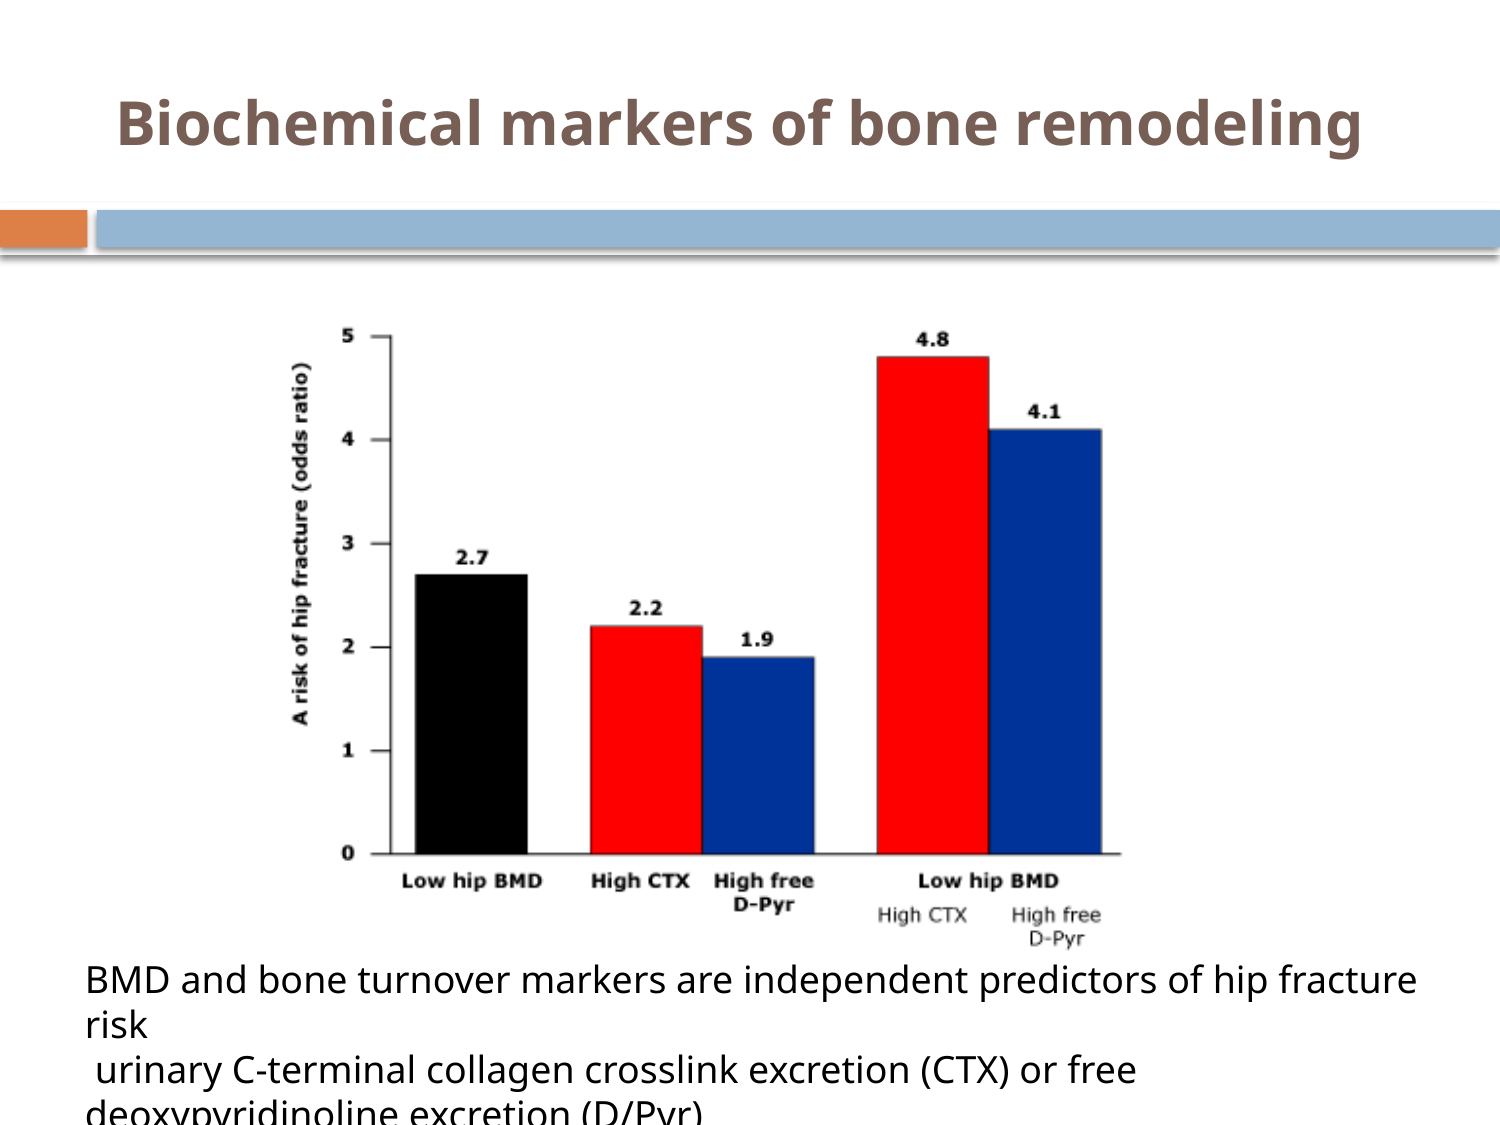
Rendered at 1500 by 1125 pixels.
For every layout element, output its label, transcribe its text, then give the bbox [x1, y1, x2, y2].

title Biochemical markers of bone remodeling [100, 37, 1438, 200]
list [269, 304, 1144, 973]
text_box BMD and bone turnover markers are independent predictors of hip fracture risk urinary C-terminal collagen crosslink excretion (CTX) or free deoxypyridinoline excretion (D/Pyr) [70, 949, 1442, 1125]
